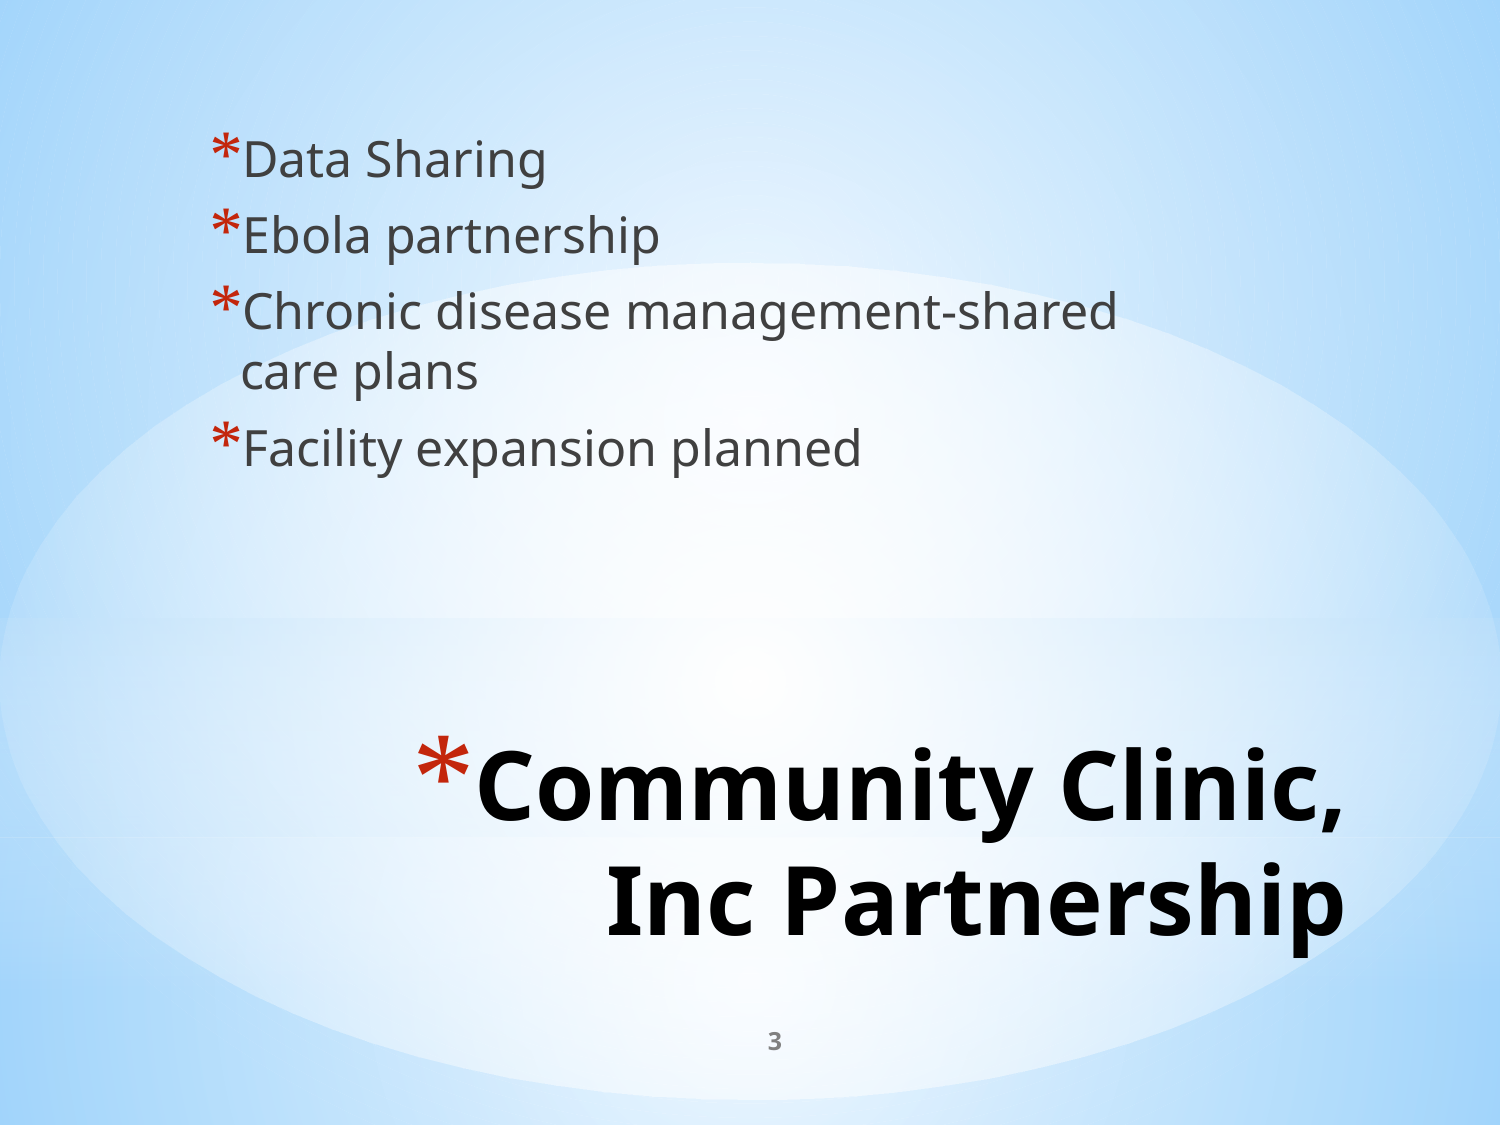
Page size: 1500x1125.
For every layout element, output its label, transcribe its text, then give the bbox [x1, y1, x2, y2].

title Community Clinic, Inc Partnership [294, 717, 1363, 905]
list Data Sharing Ebola partnership Chronic disease management-shared care plans Facility expansion planned [187, 120, 1238, 690]
slide_number 3 [624, 1012, 925, 1073]
